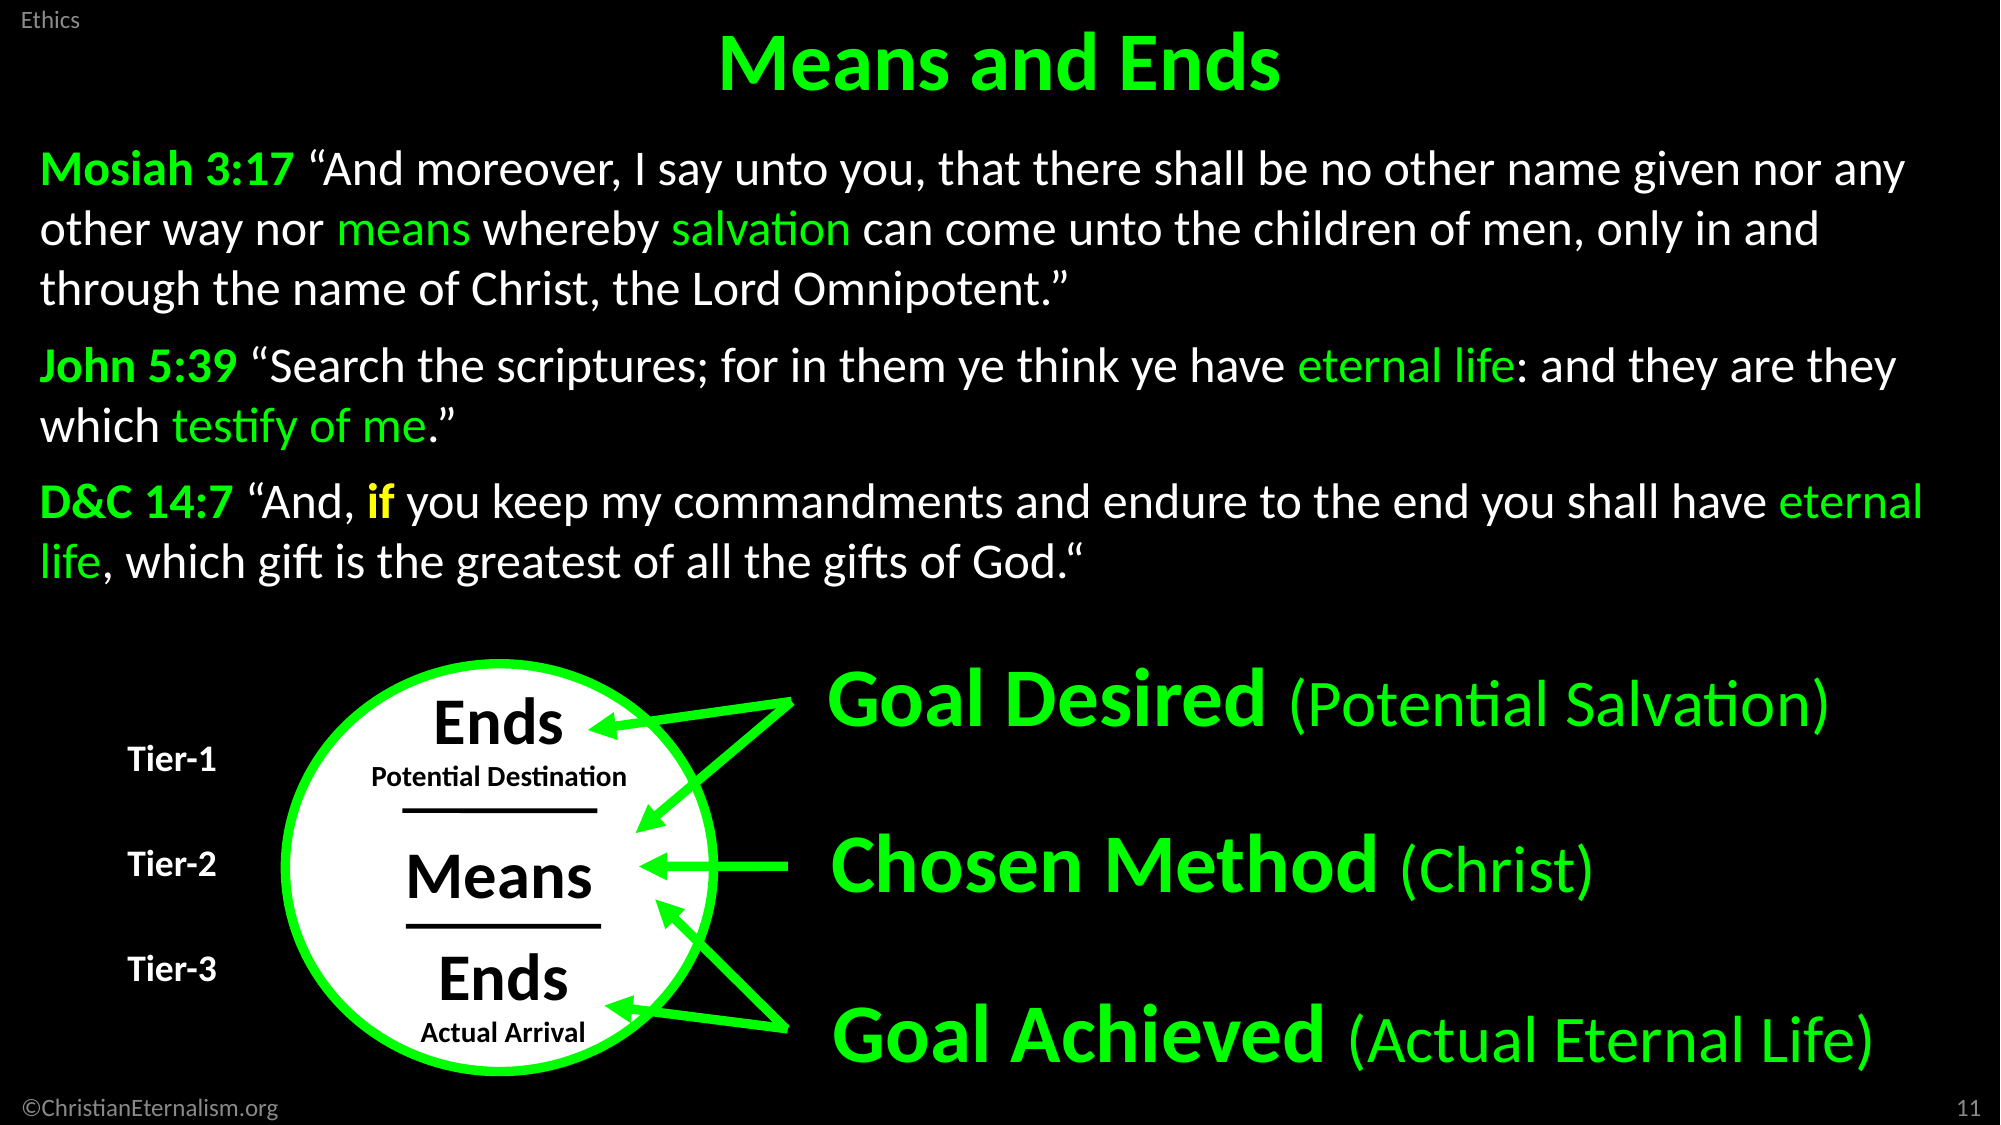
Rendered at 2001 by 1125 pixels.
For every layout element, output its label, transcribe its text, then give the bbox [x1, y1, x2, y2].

text_box Chosen Method (Christ) [816, 801, 1611, 917]
footer ©ChristianEternalism.org [0, 1087, 300, 1125]
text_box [112, 663, 714, 1072]
slide_number 11 [1937, 1087, 2000, 1125]
text_box Means and Ends [0, 0, 2000, 115]
text_box Mosiah 3:17 “And moreover, I say unto you, that there shall be no other name given nor any other way nor means whereby salvation can come unto the children of men, only in and through the name of Christ, the Lord Omnipotent.” [24, 128, 1975, 323]
text_box Goal Desired (Potential Salvation) [812, 635, 1938, 751]
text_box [620, 931, 797, 1051]
text_box John 5:39 “Search the scriptures; for in them ye think ye have eternal life: and they are they which testify of me.” [24, 324, 1975, 460]
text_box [611, 695, 816, 833]
text_box D&C 14:7 “And, if you keep my commandments and endure to the end you shall have eternal life, which gift is the greatest of all the gifts of God.“ [24, 461, 1975, 596]
text_box Goal Achieved (Actual Eternal Life) [818, 971, 1892, 1087]
